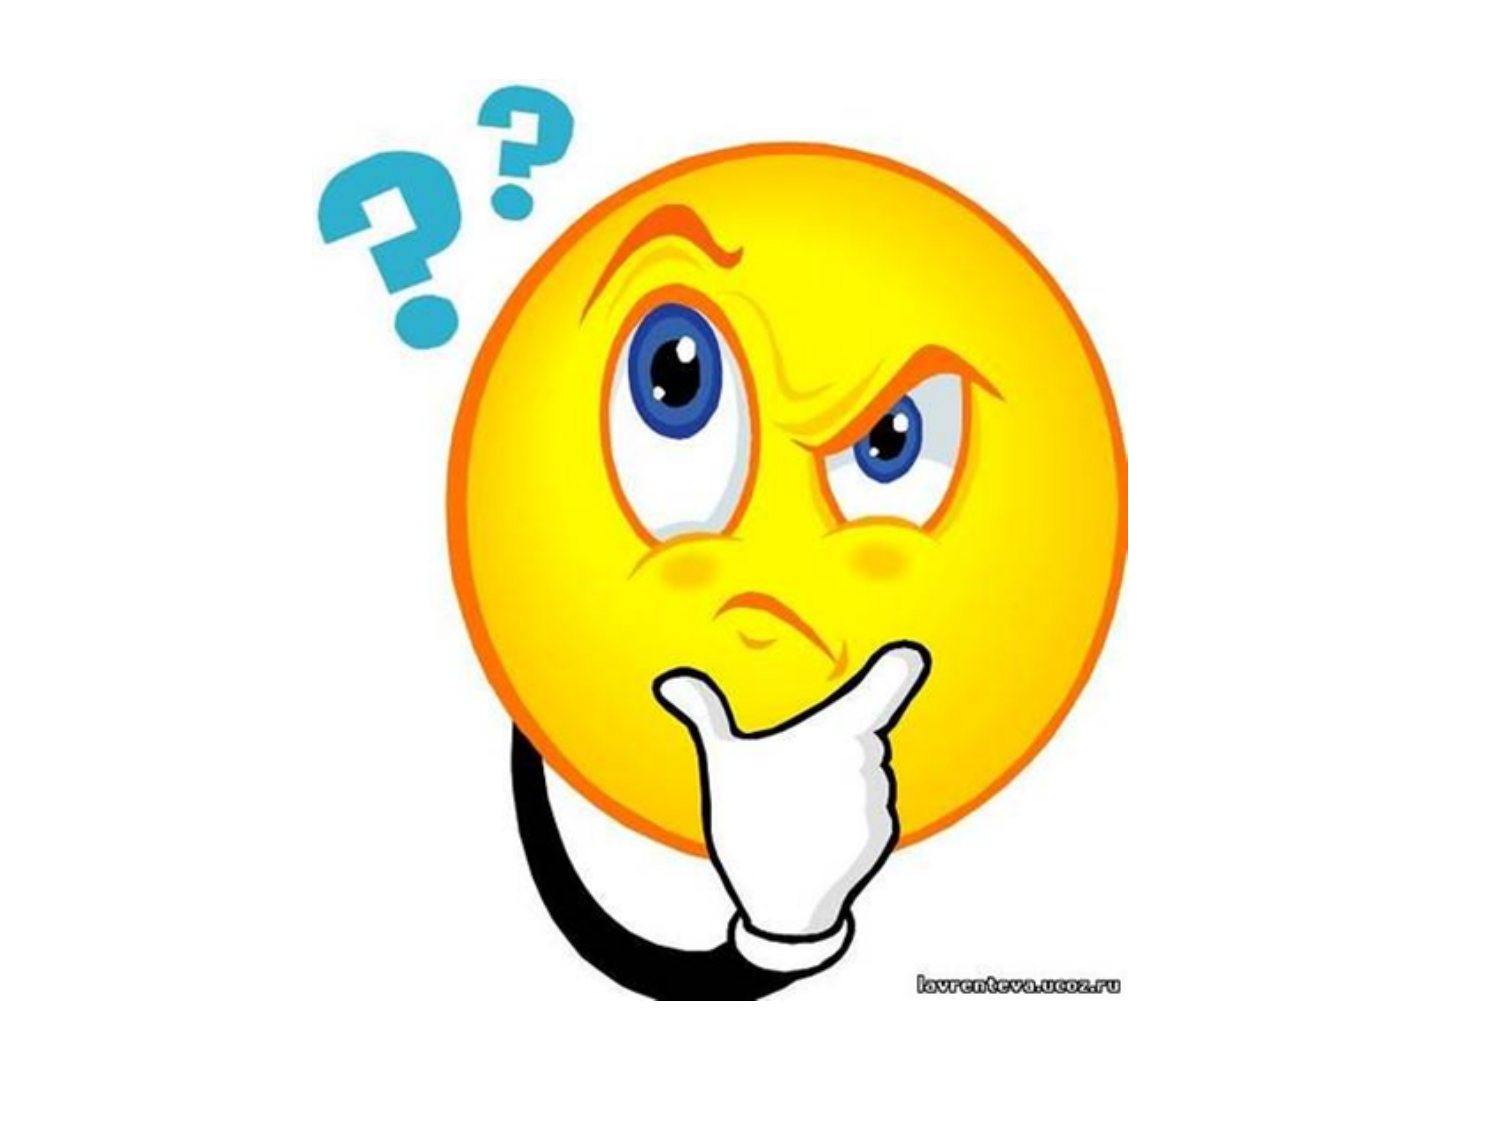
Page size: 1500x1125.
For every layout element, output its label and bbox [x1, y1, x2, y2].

picture [312, 79, 1129, 1002]
